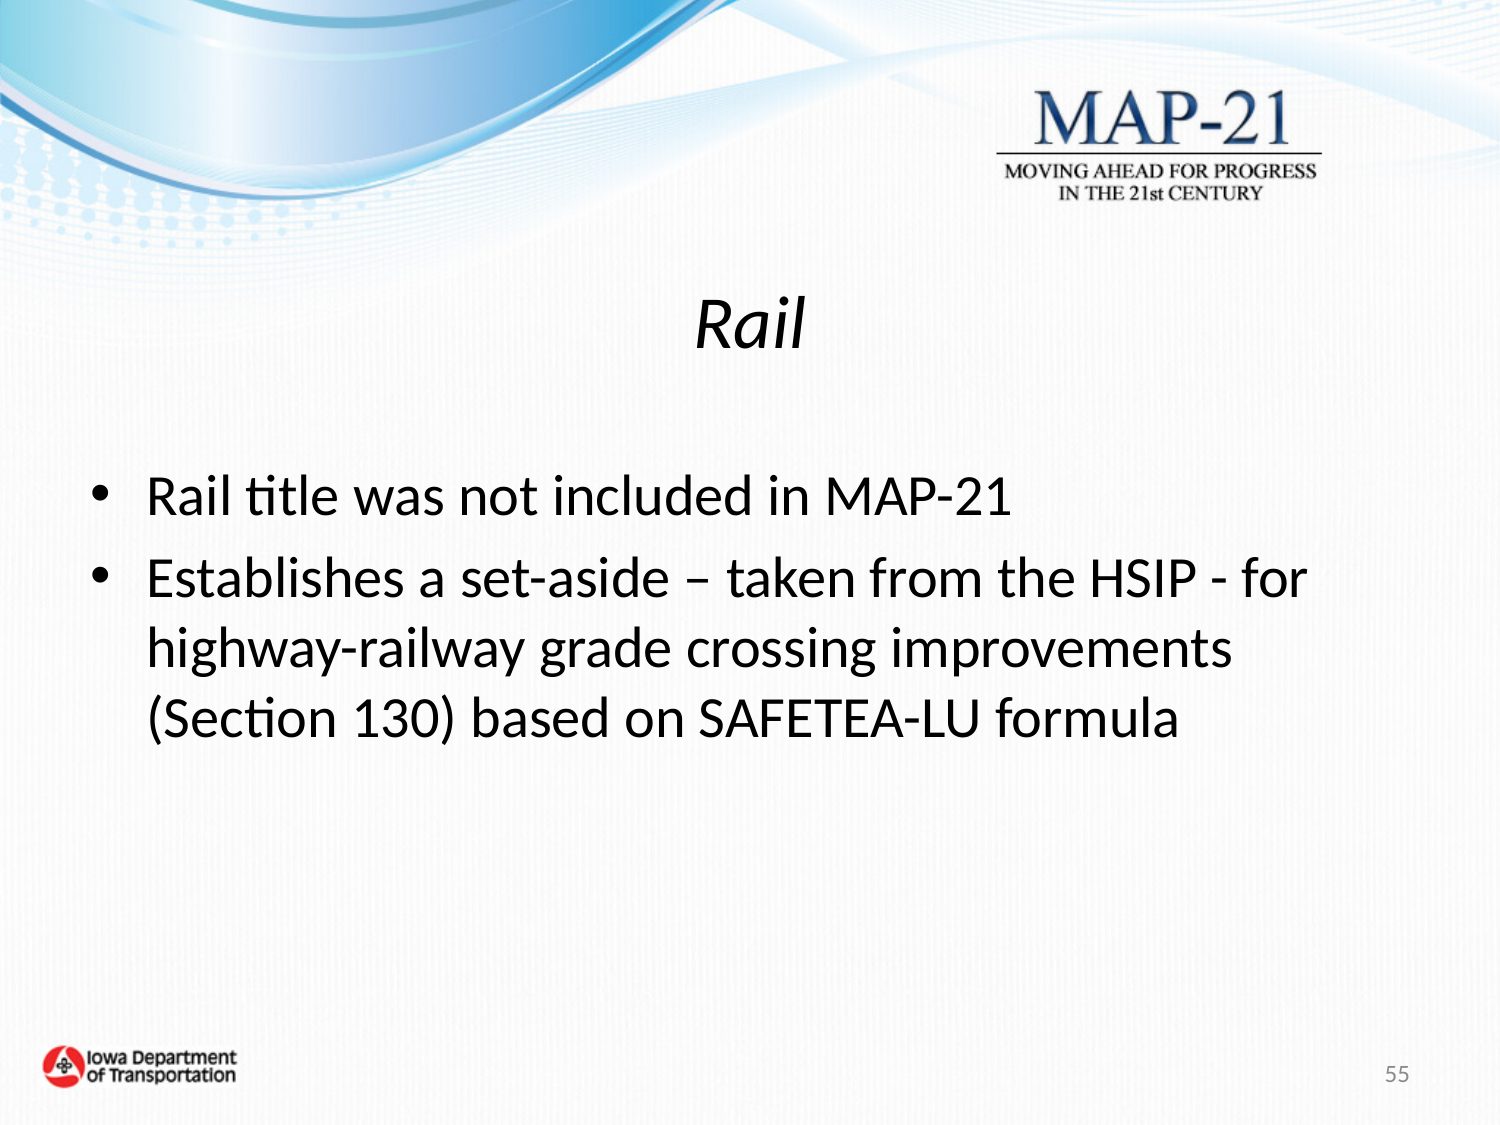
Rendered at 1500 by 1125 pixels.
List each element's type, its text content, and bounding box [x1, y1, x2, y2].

title Rail [75, 224, 1425, 413]
picture [0, 0, 1500, 1125]
list Rail title was not included in MAP-21 Establishes a set-aside – taken from the HSIP - for highway-railway grade crossing improvements (Section 130) based on SAFETEA-LU formula [75, 450, 1425, 1005]
slide_number 55 [1074, 1042, 1425, 1103]
